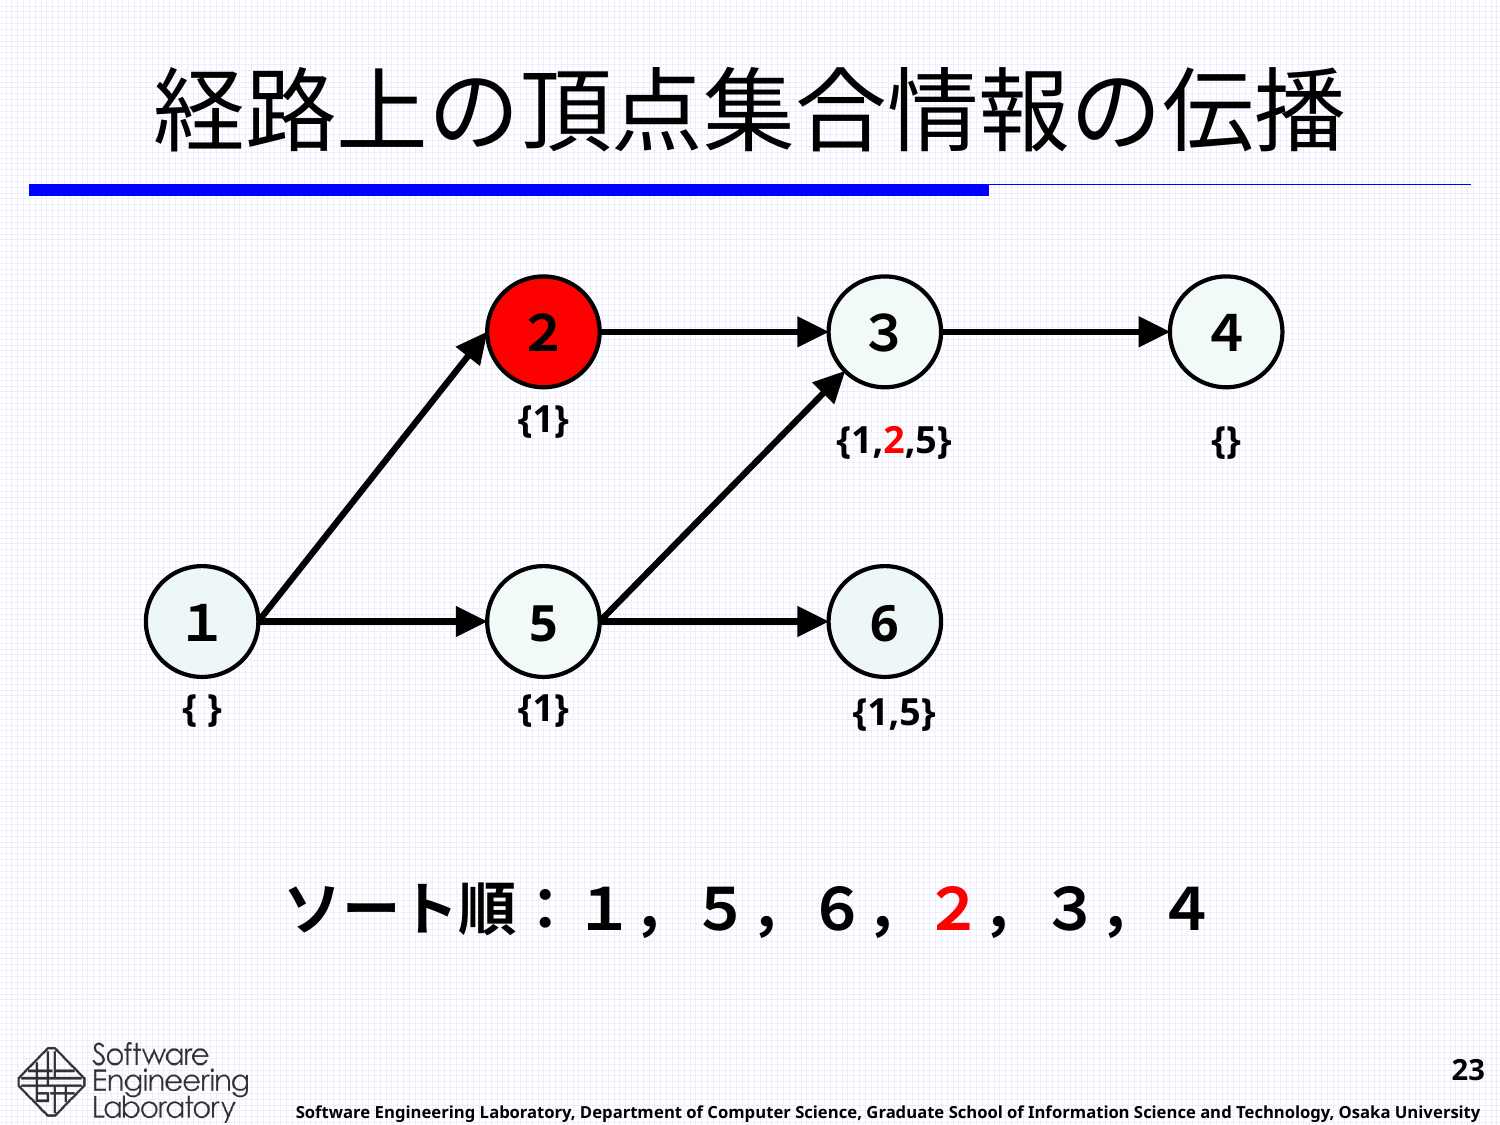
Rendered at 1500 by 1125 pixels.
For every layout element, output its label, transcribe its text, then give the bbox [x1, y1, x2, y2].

text_box ３ [826, 274, 944, 390]
text_box { } [167, 676, 237, 737]
text_box {} [1196, 408, 1256, 469]
text_box {1} [503, 676, 584, 737]
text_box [599, 370, 846, 622]
text_box {1} [503, 387, 584, 447]
text_box {1,2,5} [851, 408, 967, 469]
text_box ２ [485, 274, 602, 387]
text_box 5 [485, 564, 602, 676]
text_box ４ [1167, 274, 1285, 390]
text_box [258, 331, 488, 621]
picture [17, 1042, 248, 1123]
text_box １ [143, 564, 260, 676]
text_box {1,5} [837, 680, 951, 741]
title 経路上の頂点集合情報の伝播 [29, 30, 1471, 185]
text_box 6 [827, 564, 944, 680]
text_box ソート順：１，５，６，２，３，４ [269, 864, 1231, 950]
